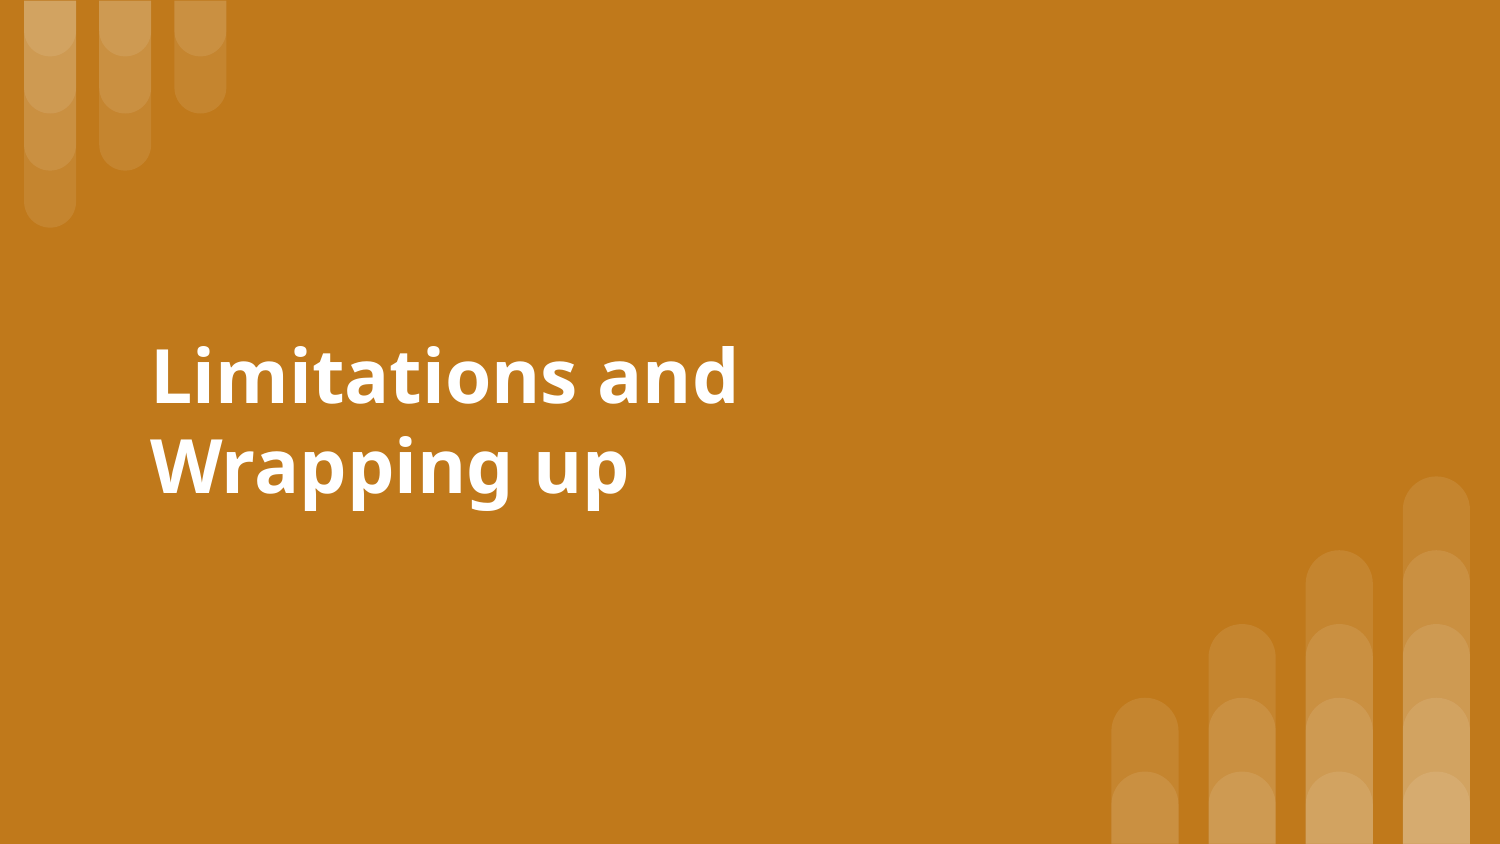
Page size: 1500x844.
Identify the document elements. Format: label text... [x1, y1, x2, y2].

title Limitations and Wrapping up [135, 264, 1097, 572]
